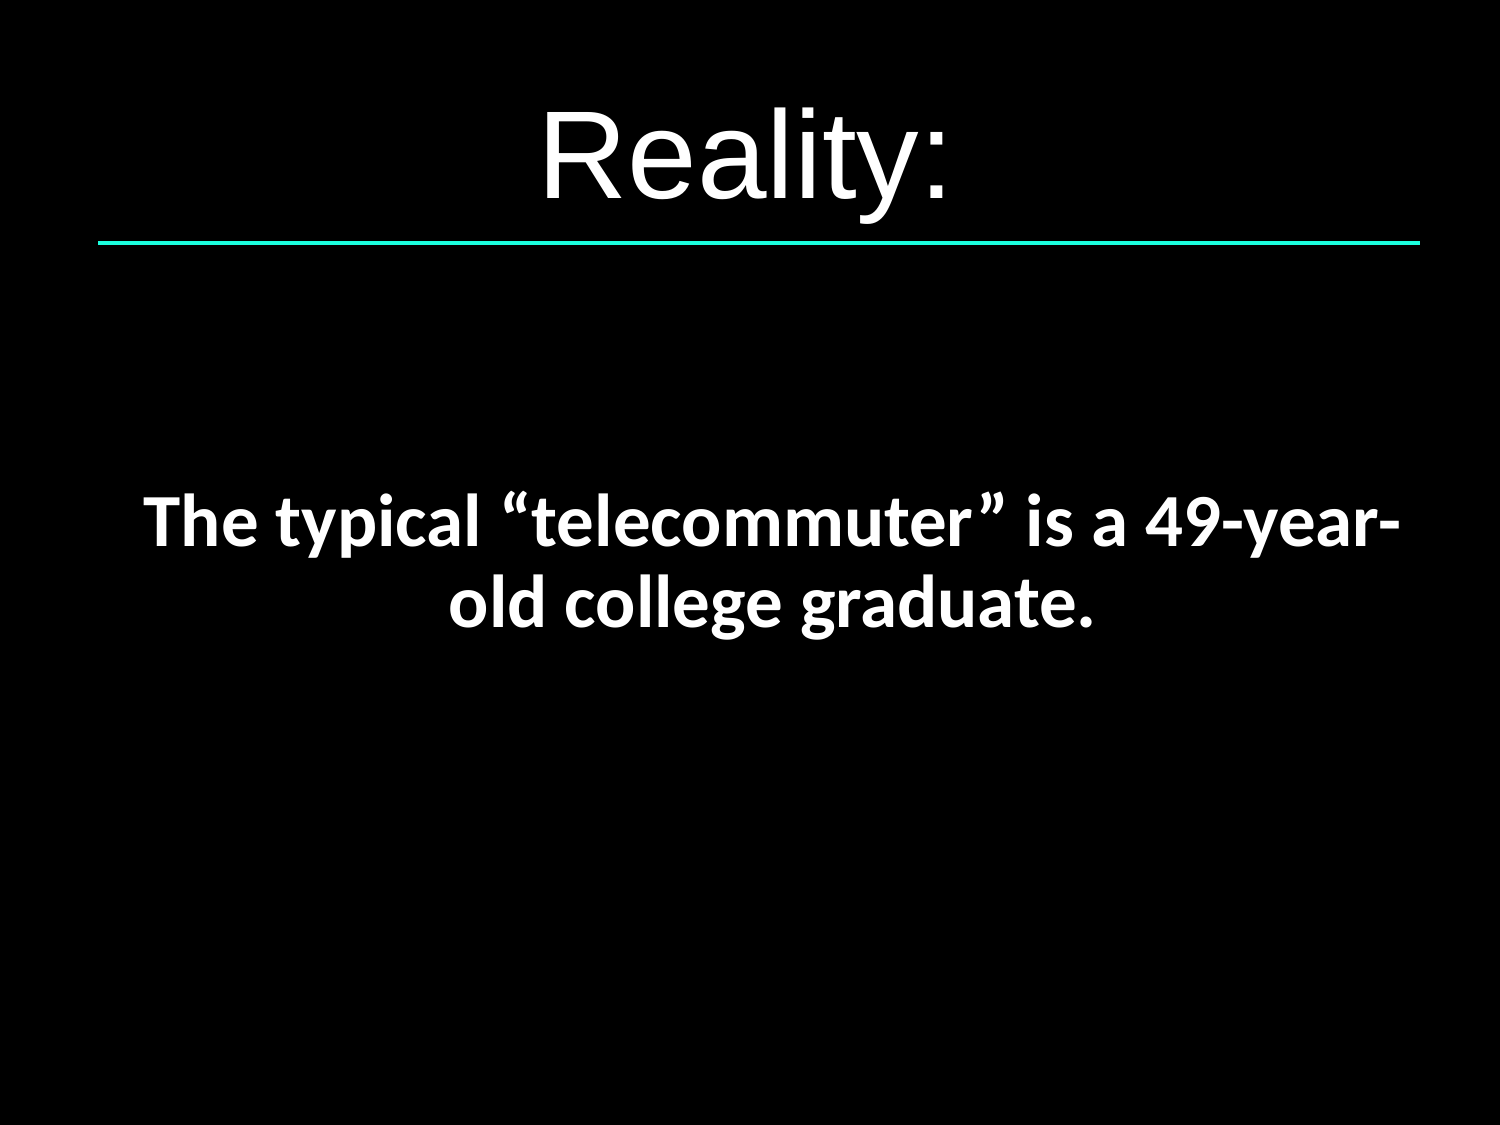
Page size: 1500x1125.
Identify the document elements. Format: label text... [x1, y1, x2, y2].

title The typical “telecommuter” is a 49-year-old college graduate. [126, 453, 1421, 672]
text_box Reality: [191, 66, 1300, 232]
